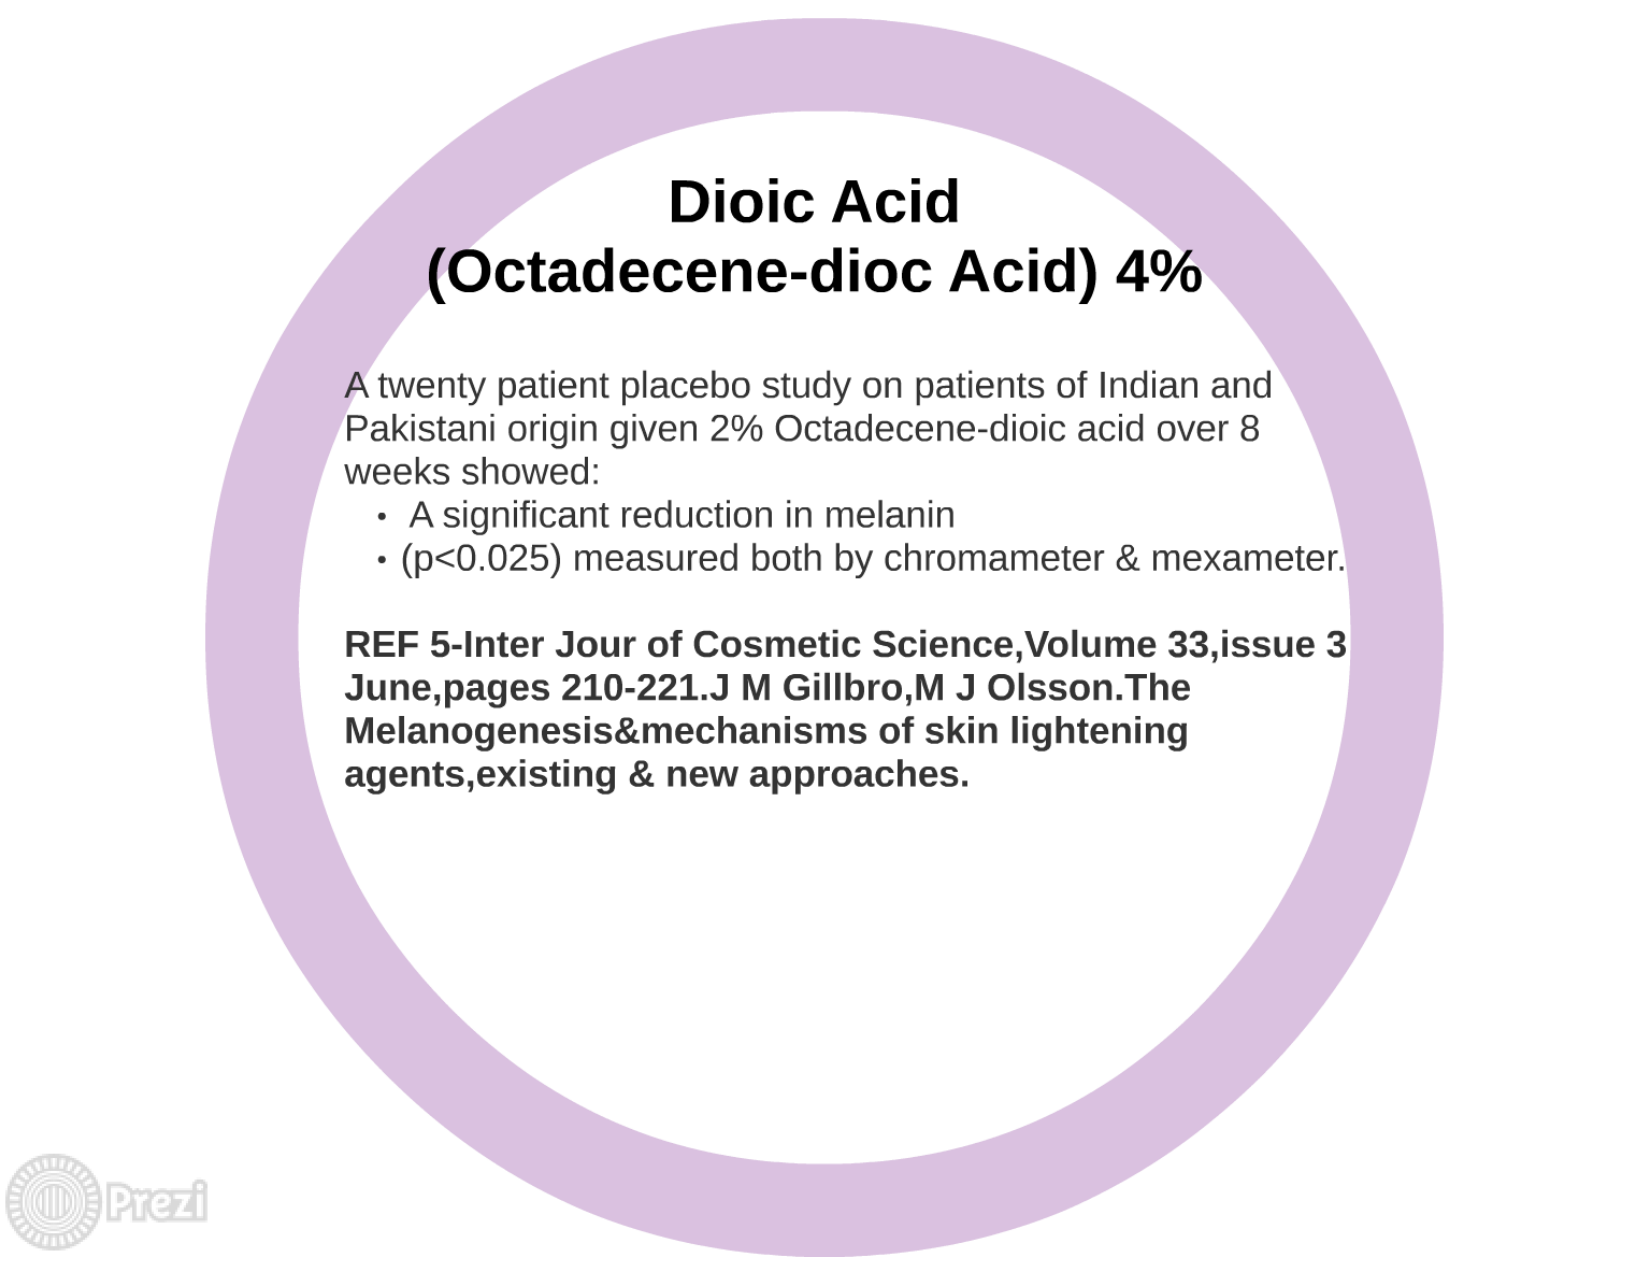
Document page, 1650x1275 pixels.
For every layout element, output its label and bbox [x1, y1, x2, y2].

text_box [0, 18, 1650, 1257]
